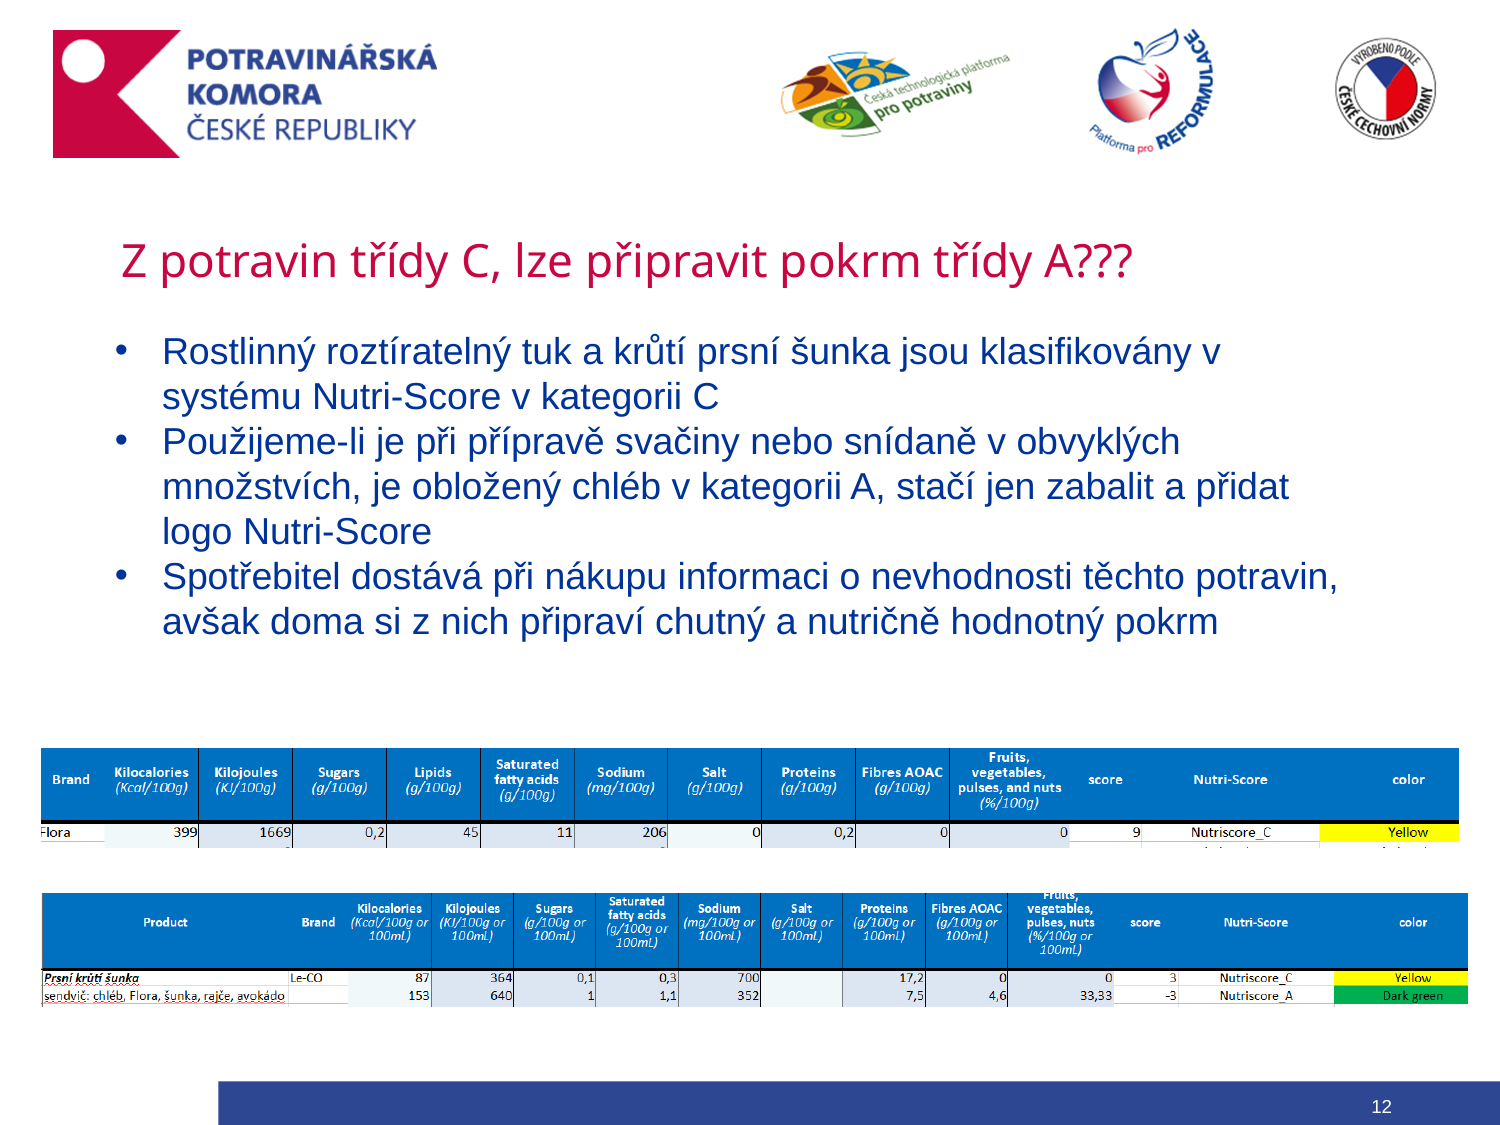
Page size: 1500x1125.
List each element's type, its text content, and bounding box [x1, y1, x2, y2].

text_box Rostlinný roztíratelný tuk a krůtí prsní šunka jsou klasifikovány v systému Nutri-Score v kategorii C Použijeme-li je při přípravě svačiny nebo snídaně v obvyklých množstvích, je obložený chléb v kategorii A, stačí jen zabalit a přidat logo Nutri-Score Spotřebitel dostává při nákupu informaci o nevhodnosti těchto potravin, avšak doma si z nich připraví chutný a nutričně hodnotný pokrm [100, 319, 1364, 694]
picture [41, 747, 1459, 848]
title Z potravin třídy C, lze připravit pokrm třídy A??? [106, 223, 1500, 295]
picture [40, 893, 1468, 1008]
picture [738, 0, 1500, 223]
picture [53, 30, 437, 158]
slide_number 12 [1194, 1087, 1408, 1124]
